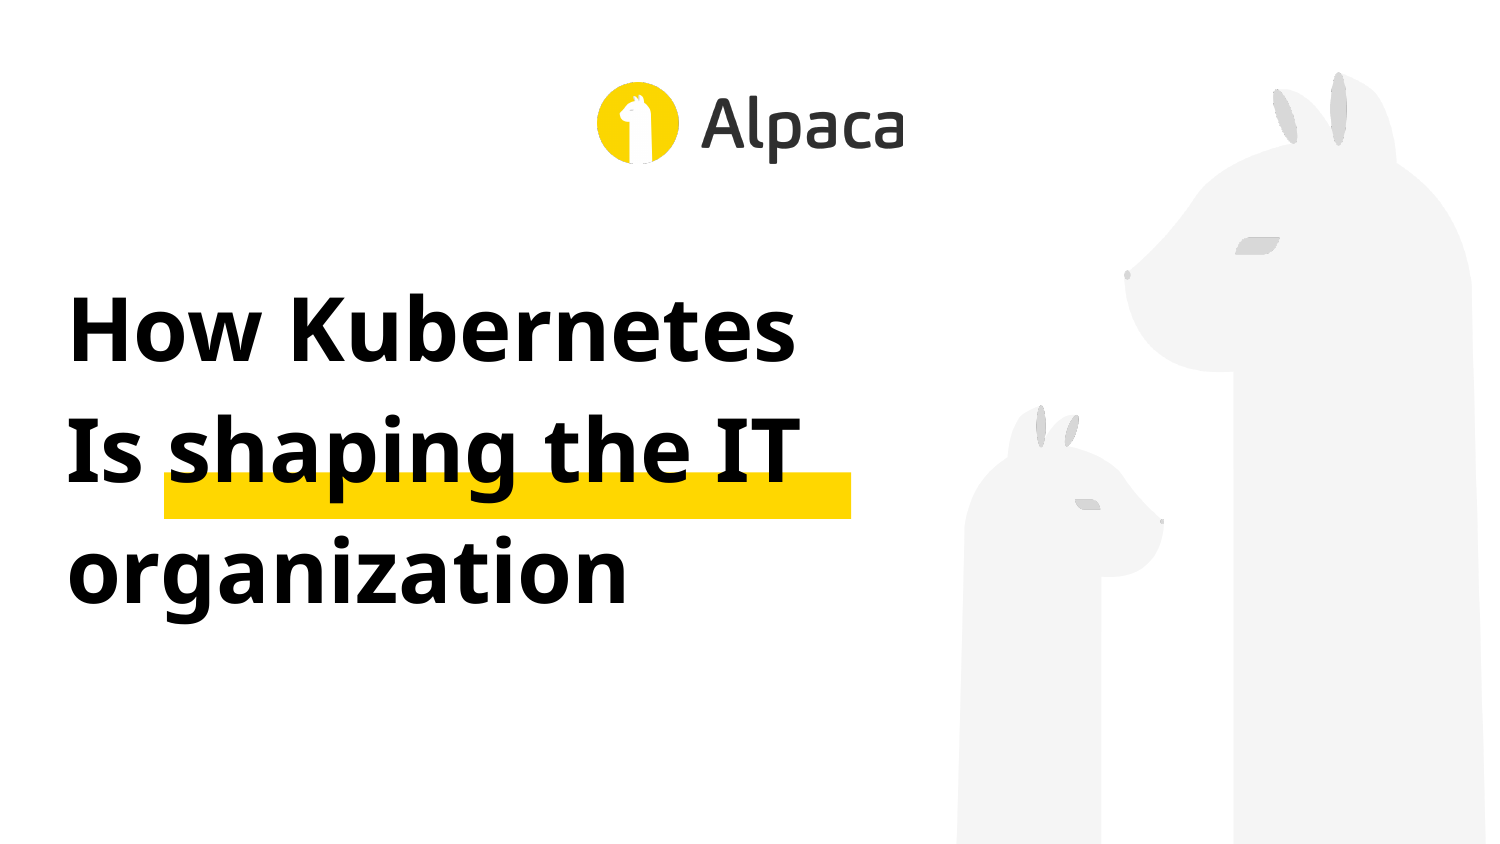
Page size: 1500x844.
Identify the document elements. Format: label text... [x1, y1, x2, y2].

title How Kubernetes Is shaping the IT organization [51, 251, 1031, 645]
picture [597, 82, 903, 164]
picture [956, 72, 1486, 844]
